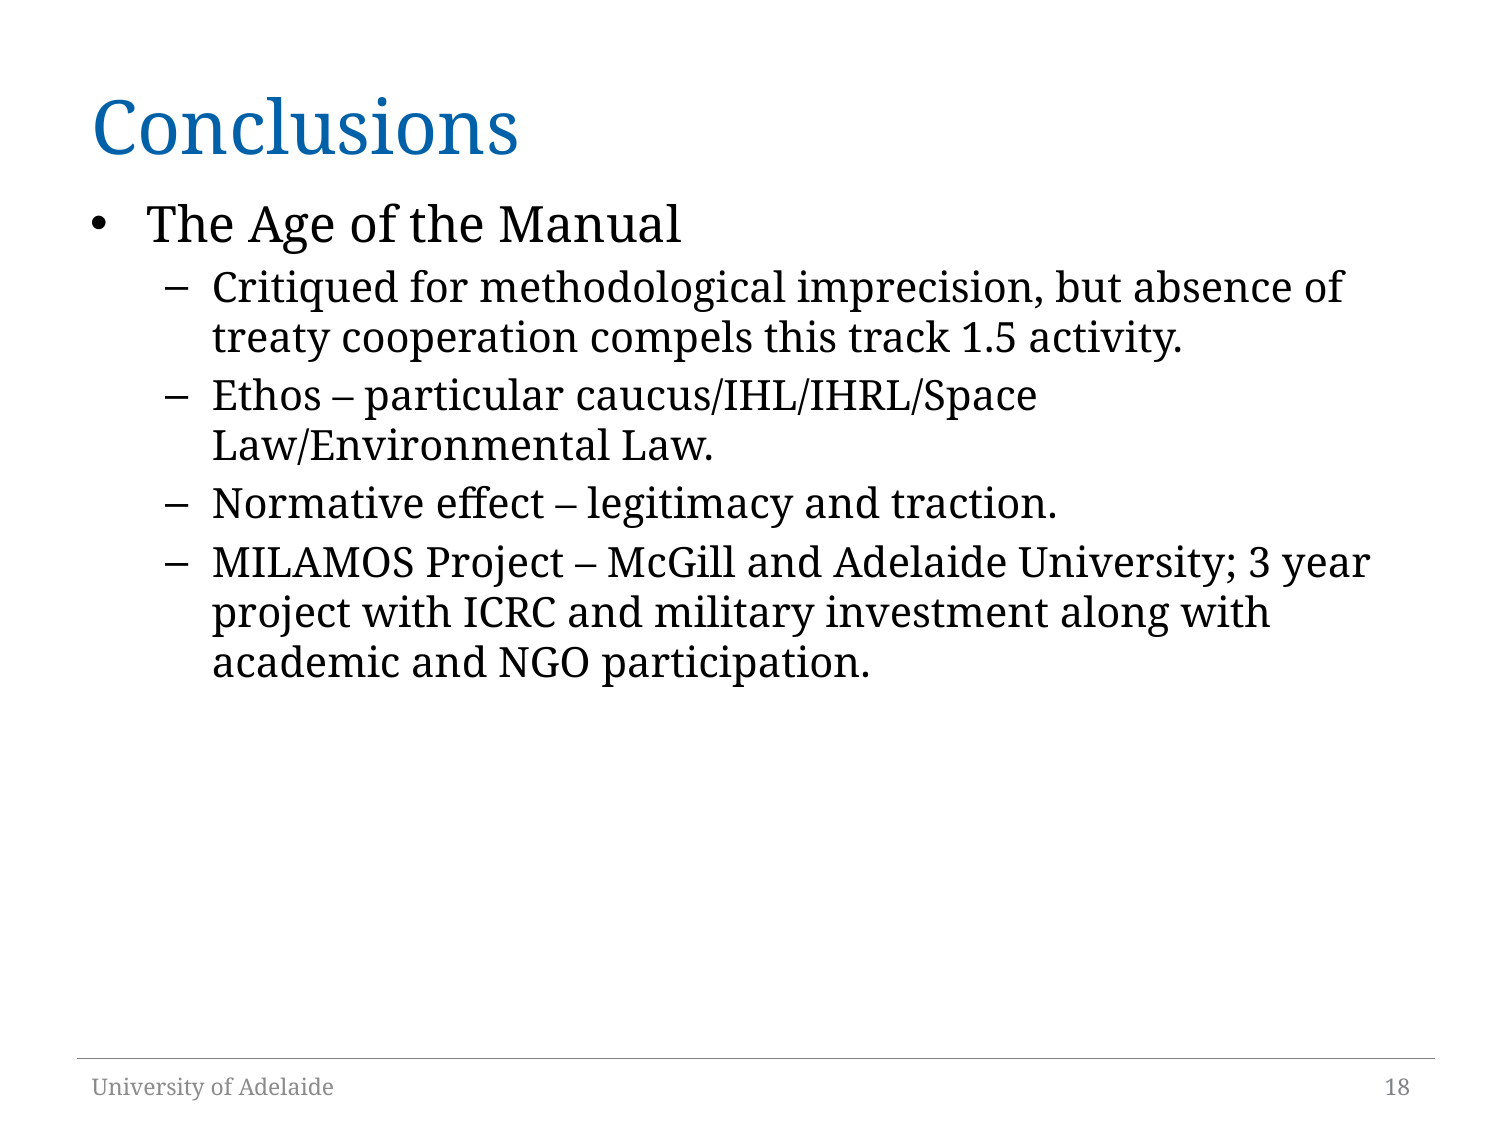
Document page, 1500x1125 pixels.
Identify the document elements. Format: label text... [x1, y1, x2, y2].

footer University of Adelaide [76, 1057, 552, 1118]
list The Age of the Manual Critiqued for methodological imprecision, but absence of treaty cooperation compels this track 1.5 activity. Ethos – particular caucus/IHL/IHRL/Space Law/Environmental Law. Normative effect – legitimacy and traction. MILAMOS Project – McGill and Adelaide University; 3 year project with ICRC and military investment along with academic and NGO participation. [75, 184, 1425, 1005]
title Conclusions [76, 54, 1427, 194]
slide_number 18 [1074, 1057, 1425, 1118]
